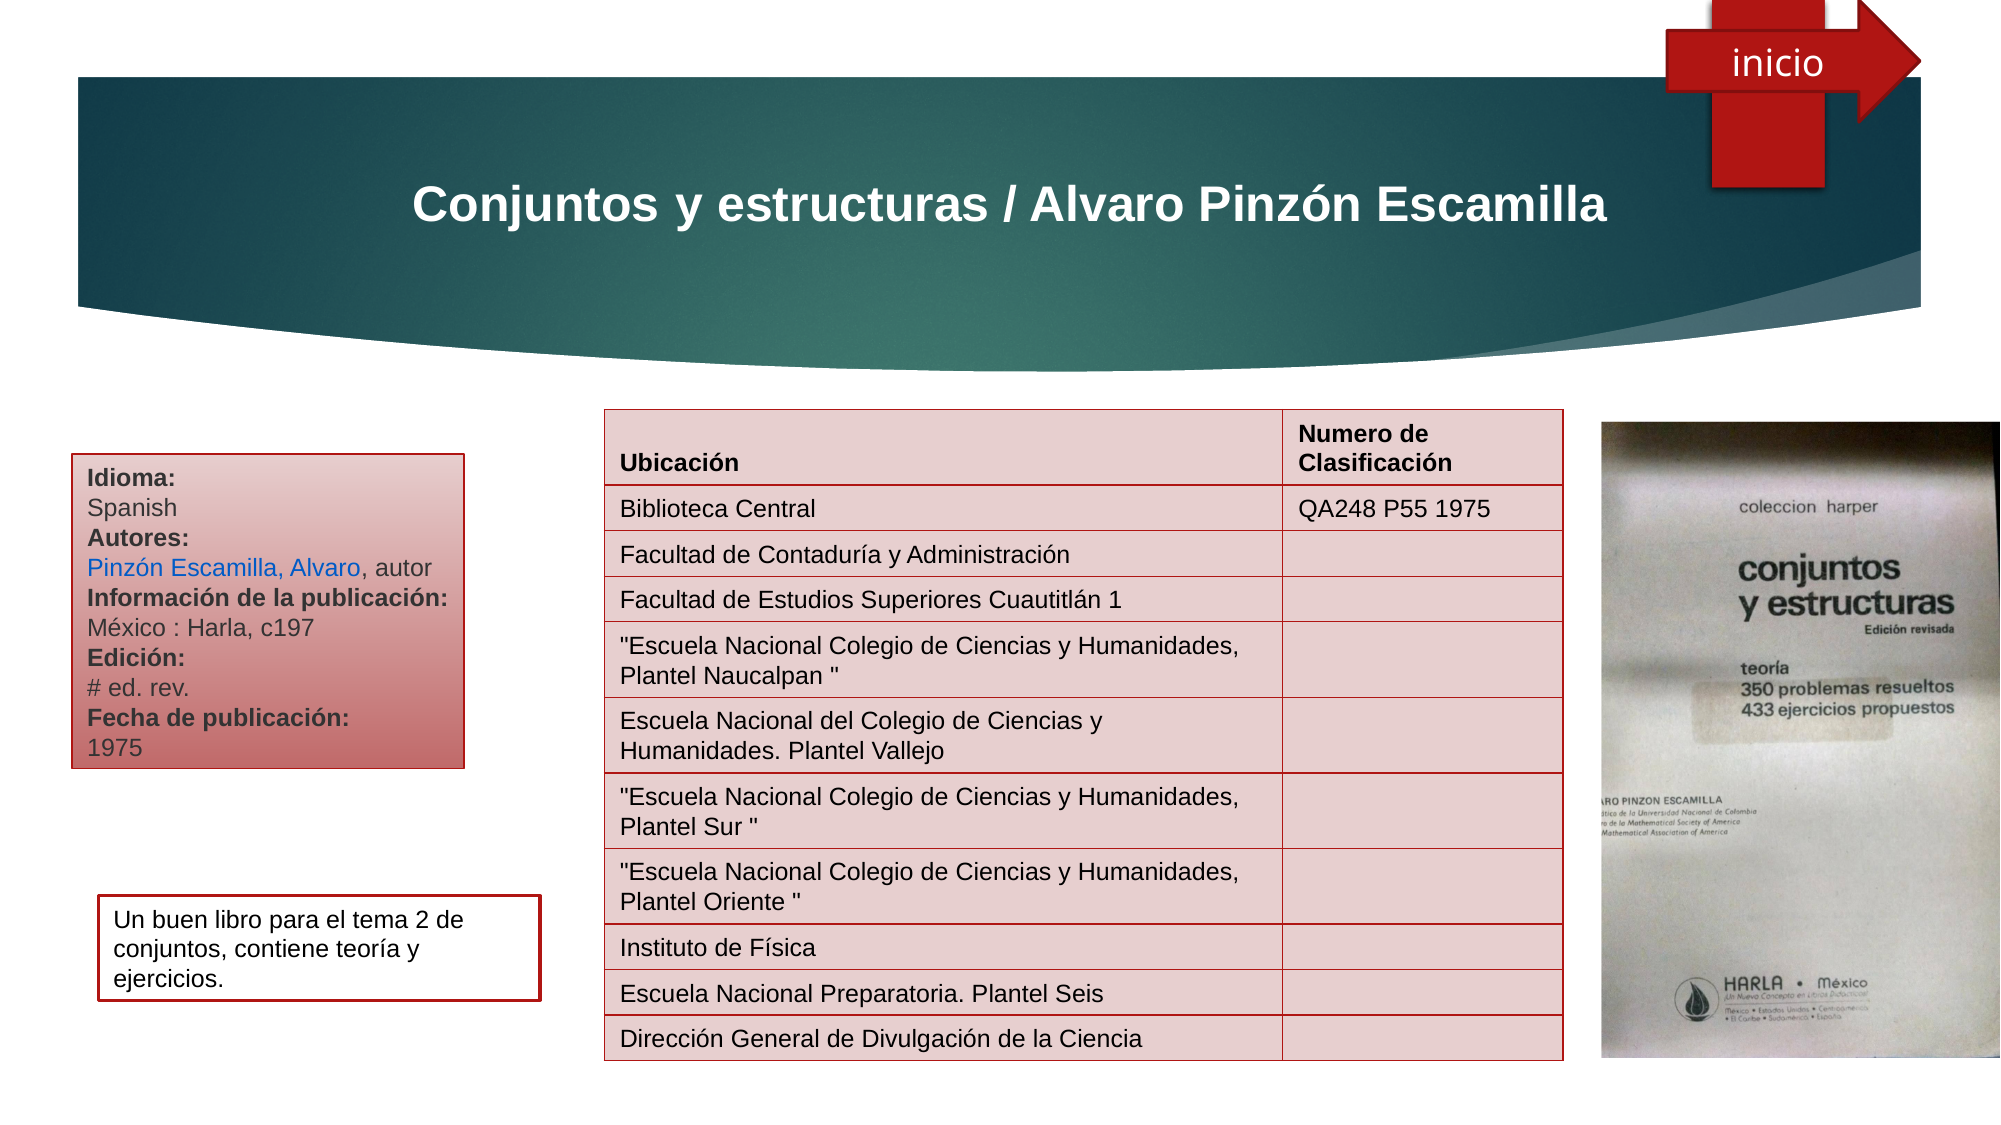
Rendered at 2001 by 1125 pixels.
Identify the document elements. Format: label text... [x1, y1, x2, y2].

table_cell [1283, 577, 1476, 621]
table_cell Escuela Nacional Preparatoria. Plantel Seis [605, 970, 1282, 1014]
table_cell [1283, 970, 1562, 1014]
text_box Idioma: Spanish Autores: Pinzón Escamilla, Alvaro, autor Información de la publicación: México : Harla, c197 Edición: # ed. rev. Fecha de publicación: 1975 [71, 453, 465, 769]
table_header Numero de Clasificación [1283, 410, 1562, 484]
table_cell [1283, 925, 1562, 969]
table_cell [1283, 698, 1476, 772]
picture [1482, 423, 2000, 1058]
table_cell QA248 P55 1975 [1283, 486, 1562, 530]
table_cell [1283, 531, 1562, 576]
table_cell Facultad de Estudios Superiores Cuautitlán 1 [605, 577, 1282, 621]
table_cell Facultad de Contaduría y Administración [605, 531, 1282, 576]
text_box Conjuntos y estructuras / Alvaro Pinzón Escamilla [397, 156, 1623, 241]
table_cell [1283, 622, 1476, 697]
text_box Un buen libro para el tema 2 de conjuntos, contiene teoría y ejercicios. [97, 894, 542, 1002]
text_box inicio [1665, 0, 1922, 124]
table_cell [1283, 1016, 1562, 1060]
table_cell Biblioteca Central [605, 486, 1282, 530]
table_cell "Escuela Nacional Colegio de Ciencias y Humanidades, Plantel Sur " [605, 774, 1282, 848]
table_cell "Escuela Nacional Colegio de Ciencias y Humanidades, Plantel Naucalpan " [605, 622, 1282, 697]
table_cell [1283, 774, 1476, 848]
table_cell Dirección General de Divulgación de la Ciencia [605, 1016, 1282, 1060]
table_cell [1283, 849, 1476, 923]
table_header Ubicación [605, 410, 1282, 484]
table_cell "Escuela Nacional Colegio de Ciencias y Humanidades, Plantel Oriente " [605, 849, 1282, 923]
table_cell Escuela Nacional del Colegio de Ciencias y Humanidades. Plantel Vallejo [605, 698, 1282, 772]
table_cell Instituto de Física [605, 925, 1282, 969]
